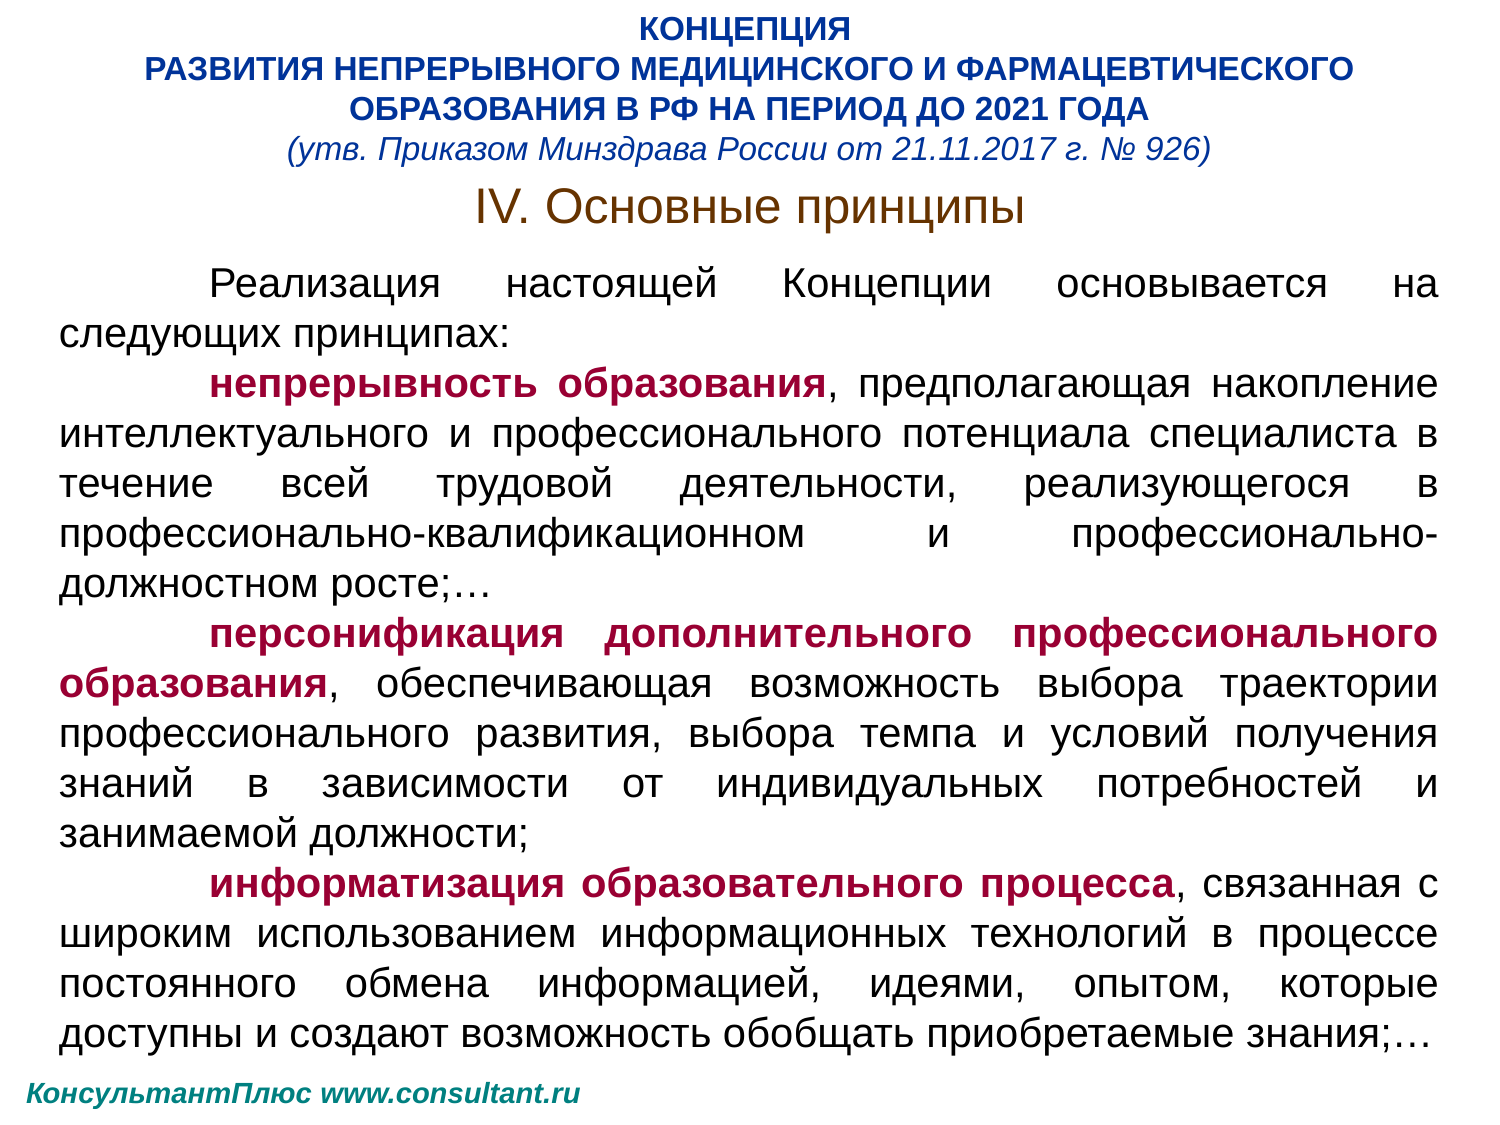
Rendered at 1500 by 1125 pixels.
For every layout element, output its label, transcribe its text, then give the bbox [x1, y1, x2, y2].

text_box IV. Основные принципы [24, 166, 1475, 238]
text_box КОНЦЕПЦИЯ РАЗВИТИЯ НЕПРЕРЫВНОГО МЕДИЦИНСКОГО И ФАРМАЦЕВТИЧЕСКОГО ОБРАЗОВАНИЯ В РФ НА ПЕРИОД ДО 2021 ГОДА (утв. Приказом Минздрава России от 21.11.2017 г. № 926) [0, 0, 1500, 167]
text_box КонсультантПлюс www.consultant.ru [0, 1066, 596, 1125]
text_box Реализация настоящей Концепции основывается на следующих принципах: непрерывность образования, предполагающая накопление интеллектуального и профессионального потенциала специалиста в течение всей трудовой деятельности, реализующегося в профессионально-квалификационном и профессионально-должностном росте;… персонификация дополнительного профессионального образования, обеспечивающая возможность выбора траектории профессионального развития, выбора темпа и условий получения знаний в зависимости от индивидуальных потребностей и занимаемой должности; информатизация образовательного процесса, связанная с широким использованием информационных технологий в процессе постоянного обмена информацией, идеями, опытом, которые доступны и создают возможность обобщать приобретаемые знания;… [44, 247, 1454, 748]
